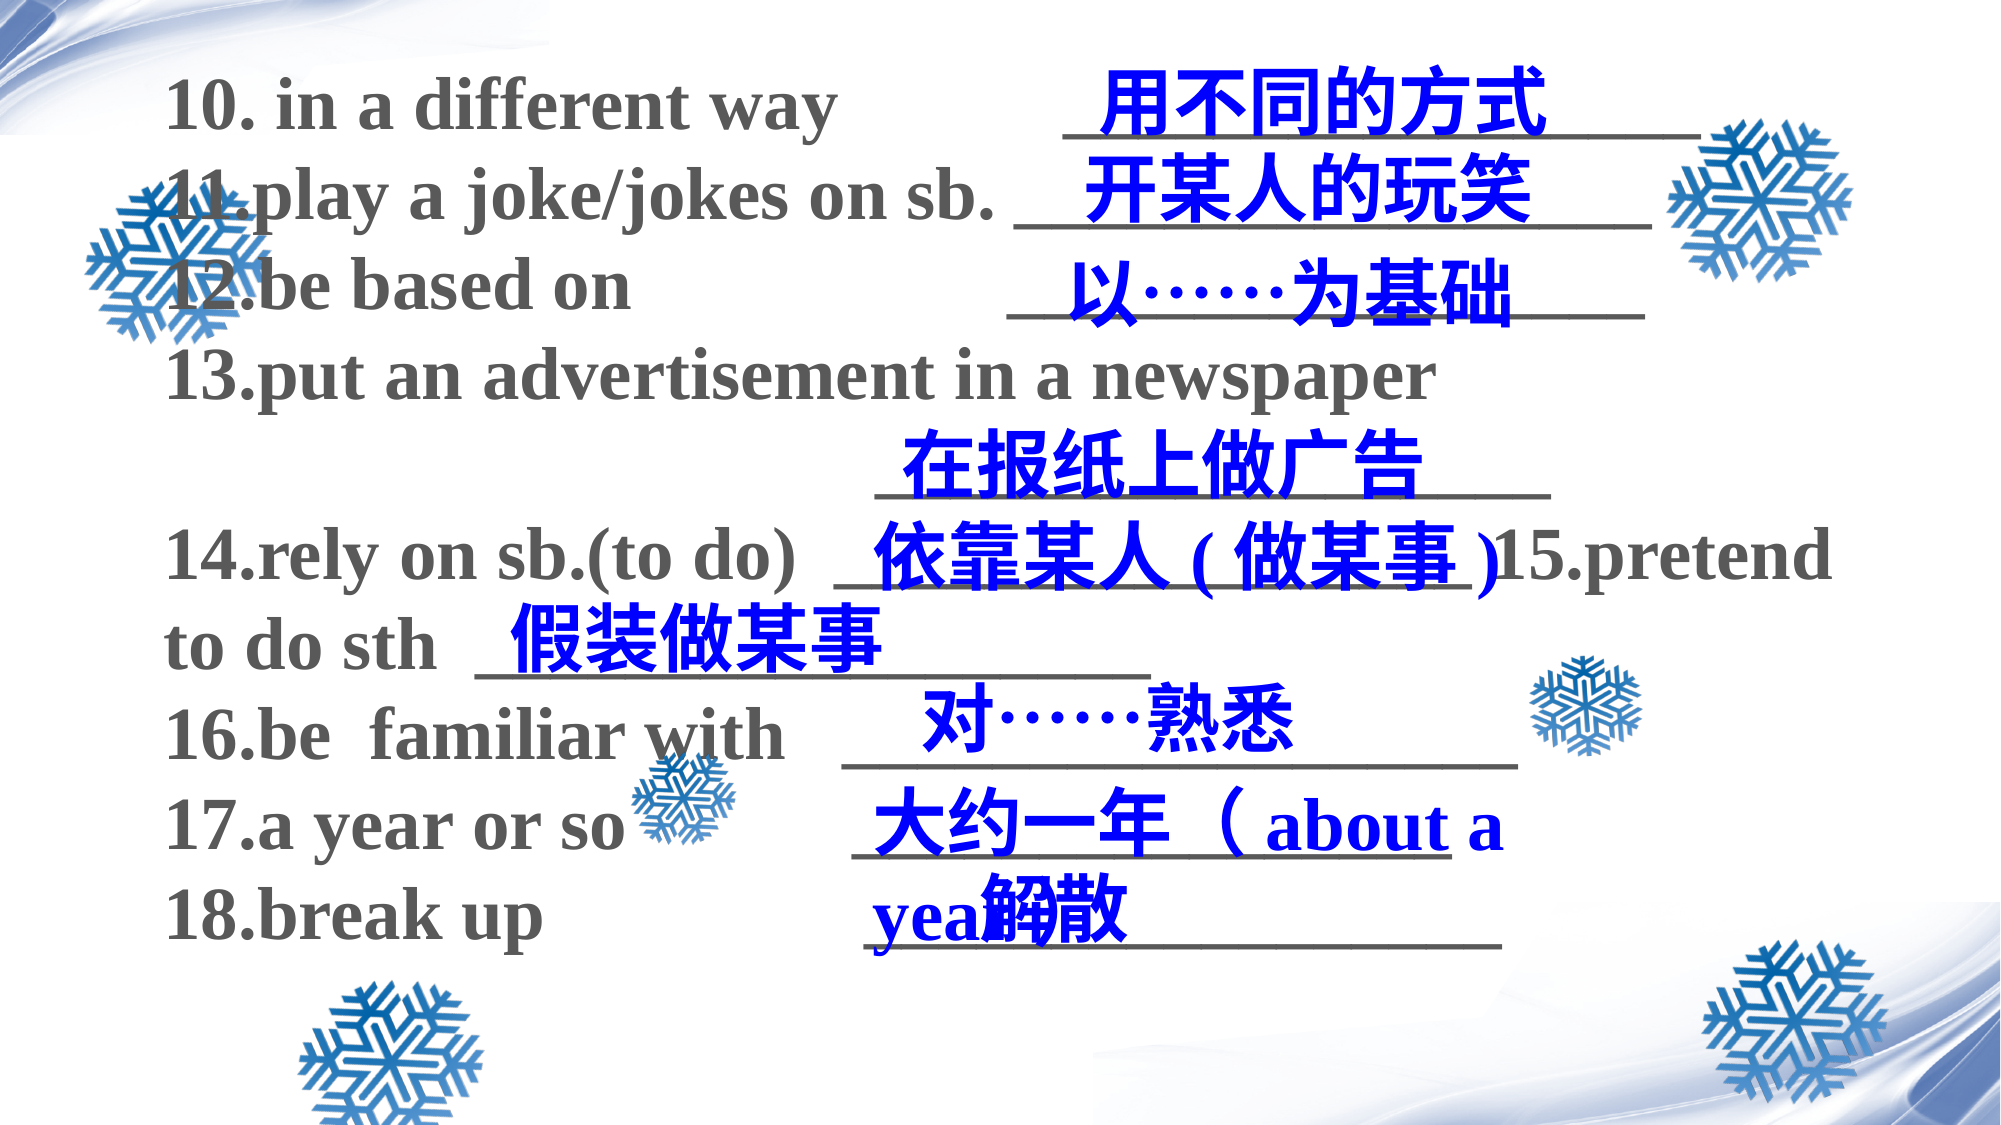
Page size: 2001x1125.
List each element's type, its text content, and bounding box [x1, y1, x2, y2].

picture [1093, 874, 2001, 1125]
text_box 假装做某事 [494, 584, 965, 690]
text_box 10. in a different way _________________ 11.play a joke/jokes on sb. _________________ 12.be based on _________________ 13.put an advertisement in a newspaper __________________ 14.rely on sb.(to do) _________________ 15.pretend to do sth __________________ 16.be familiar with __________________ 17.a year or so ________________ 18.break up _________________ [148, 47, 1864, 1052]
picture [1607, 53, 1921, 350]
picture [0, 0, 550, 135]
picture [238, 915, 552, 1125]
picture [598, 715, 774, 883]
text_box 开某人的玩笑 [1068, 133, 1627, 239]
picture [25, 155, 307, 412]
picture [1508, 637, 1668, 779]
text_box 在报纸上做广告 [886, 409, 1531, 502]
text_box 以……为基础 [1049, 238, 1607, 344]
text_box 用不同的方式 [1084, 47, 1642, 144]
text_box 大约一年（about a year） [858, 768, 1712, 964]
text_box 依靠某人(做某事) [858, 502, 1682, 607]
text_box 对……熟悉 [905, 664, 1512, 768]
text_box 解散 [964, 854, 1279, 959]
